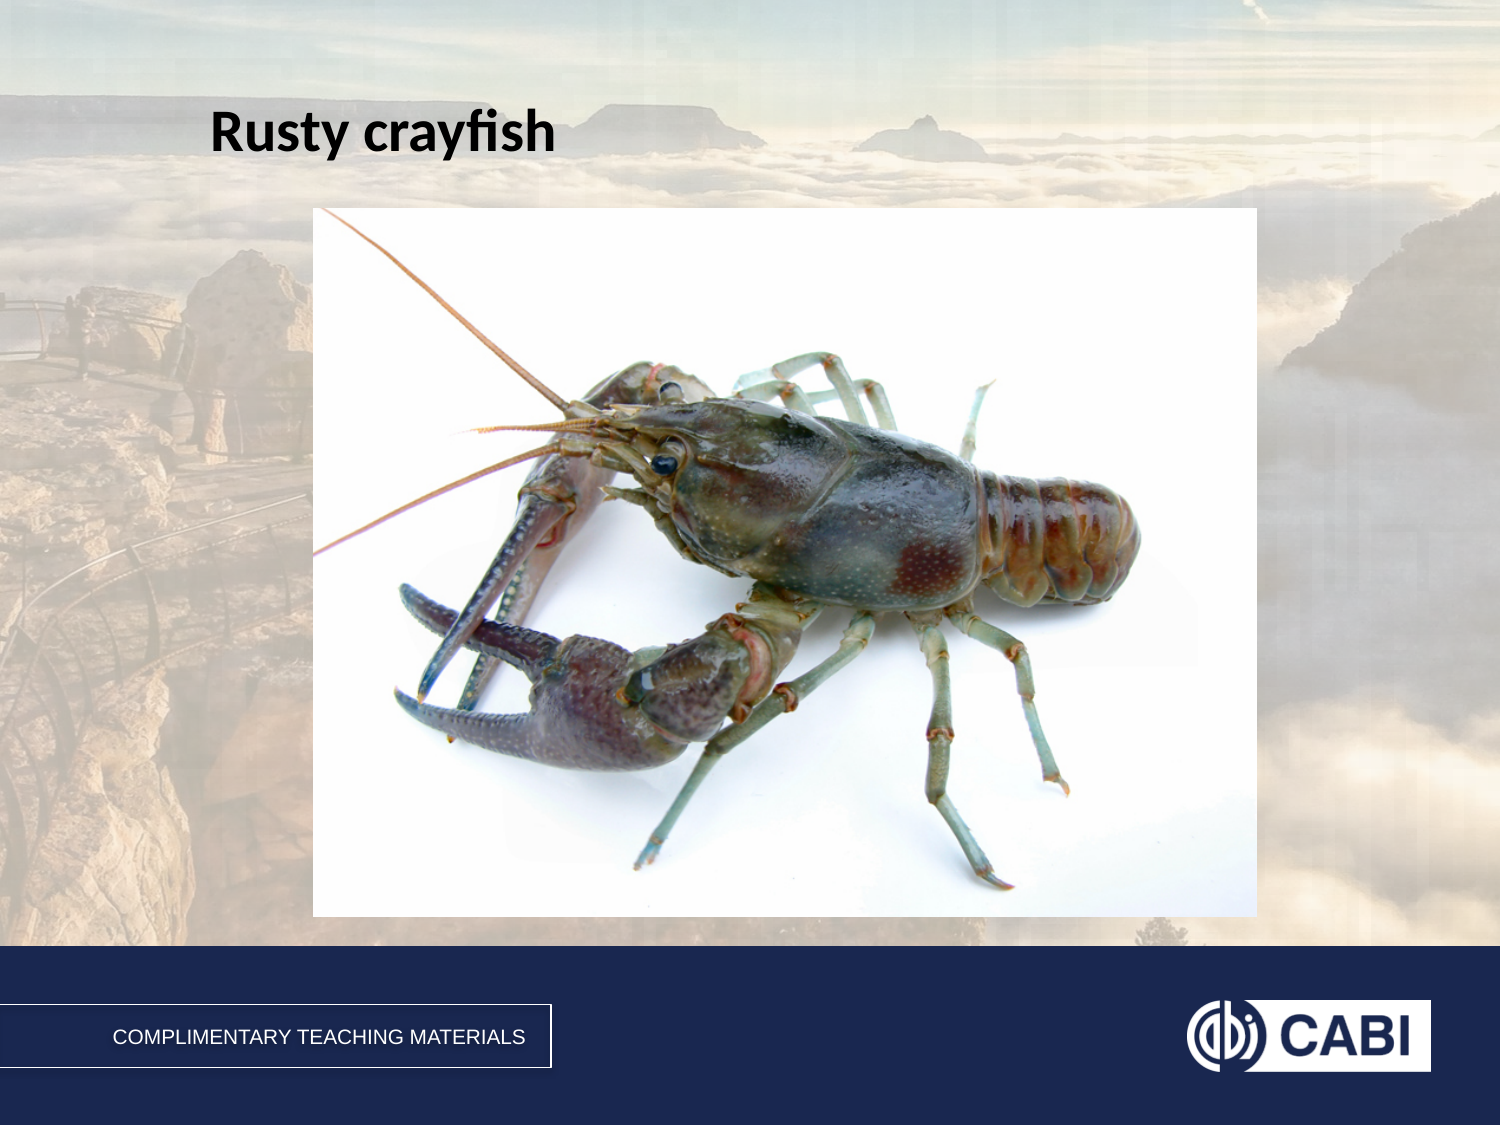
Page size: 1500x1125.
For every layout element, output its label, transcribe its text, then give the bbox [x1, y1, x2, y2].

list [313, 208, 1258, 917]
picture [1187, 1000, 1431, 1072]
title Rusty crayfish [195, 45, 1376, 209]
